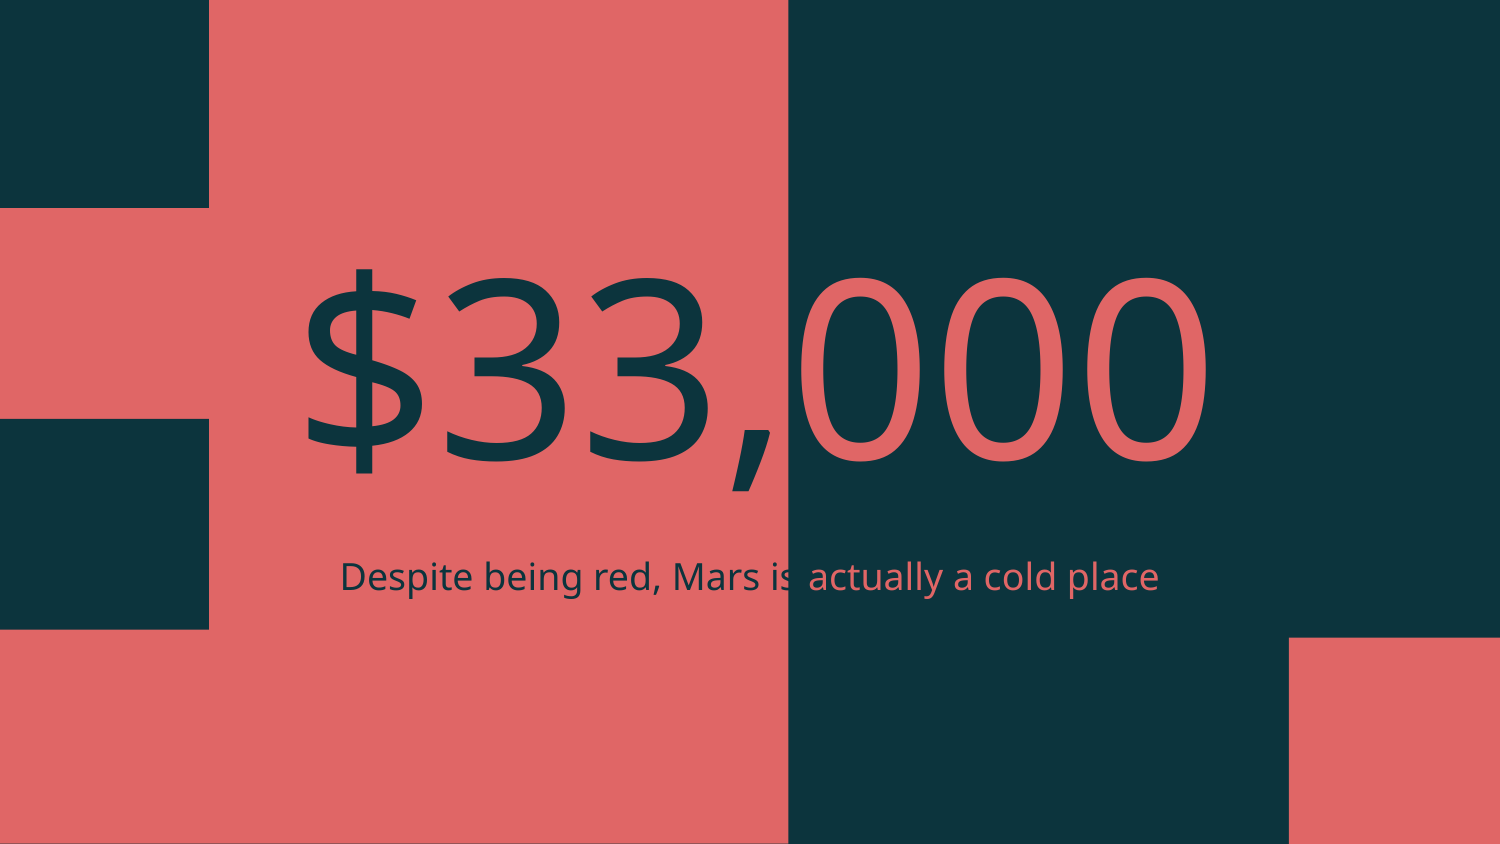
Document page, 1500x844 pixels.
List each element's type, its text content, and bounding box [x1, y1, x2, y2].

list Despite being red, Mars is actually a cold place [149, 537, 1351, 752]
title $33,000 [155, 202, 1358, 525]
